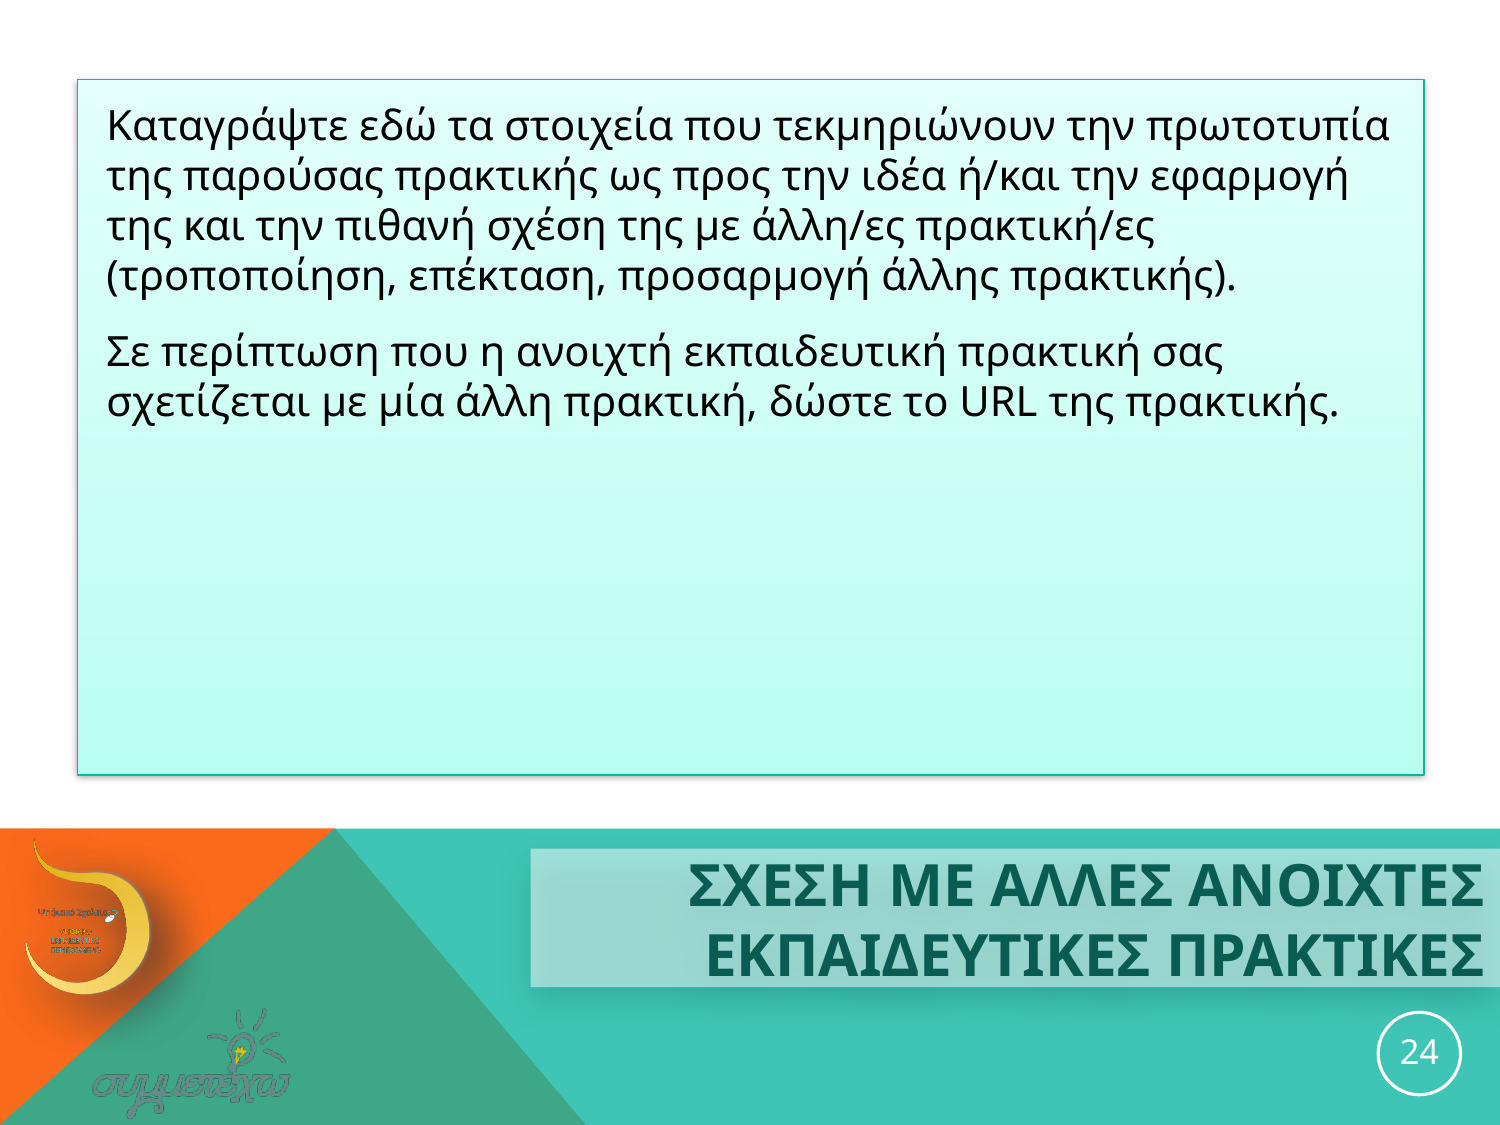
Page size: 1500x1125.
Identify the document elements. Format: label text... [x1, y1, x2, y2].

title ΣΧΕΣΗ ΜΕ ΑΛΛΕΣ ΑΝΟΙΧΤΕΣ ΕΚΠΑΙΔΕΥΤΙΚΕΣ ΠΡΑΚΤΙΚΕΣ [530, 848, 1500, 988]
picture [18, 831, 155, 1006]
picture [79, 1007, 305, 1121]
slide_number 24 [1376, 1010, 1463, 1097]
list Καταγράψτε εδώ τα στοιχεία που τεκμηριώνουν την πρωτοτυπία της παρούσας πρακτικής ως προς την ιδέα ή/και την εφαρμογή της και την πιθανή σχέση της με άλλη/ες πρακτική/ες (τροποποίηση, επέκταση, προσαρμογή άλλης πρακτικής). Σε περίπτωση που η ανοιχτή εκπαιδευτική πρακτική σας σχετίζεται με μία άλλη πρακτική, δώστε το URL της πρακτικής. [91, 91, 1409, 769]
